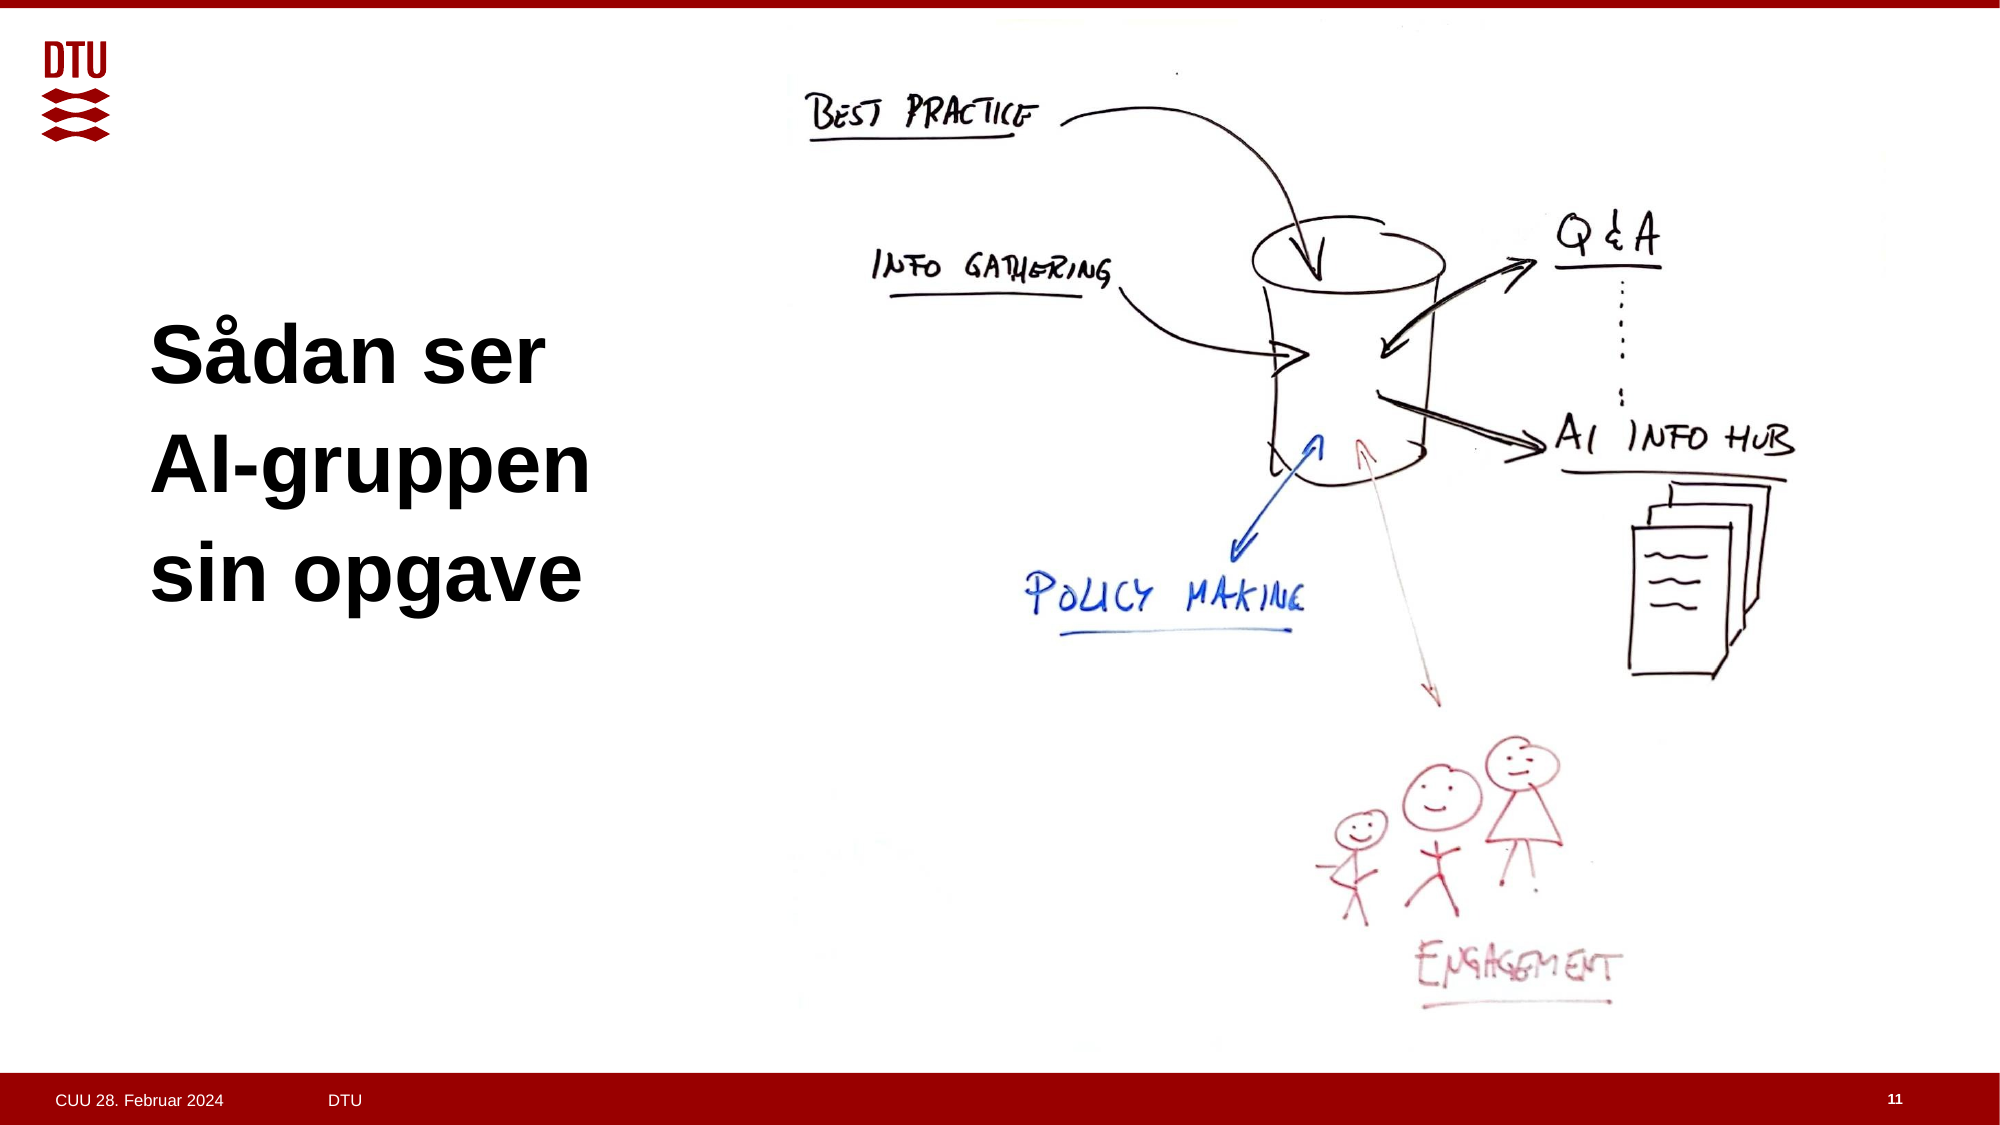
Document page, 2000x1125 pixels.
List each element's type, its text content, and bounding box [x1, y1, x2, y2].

picture [786, 18, 1886, 1052]
text_box Sådan ser AI-gruppen sin opgave [149, 300, 752, 668]
slide_number 11 [1887, 1073, 1959, 1125]
text_box CUU 28. Februar 2024 DTU [40, 1093, 1851, 1106]
